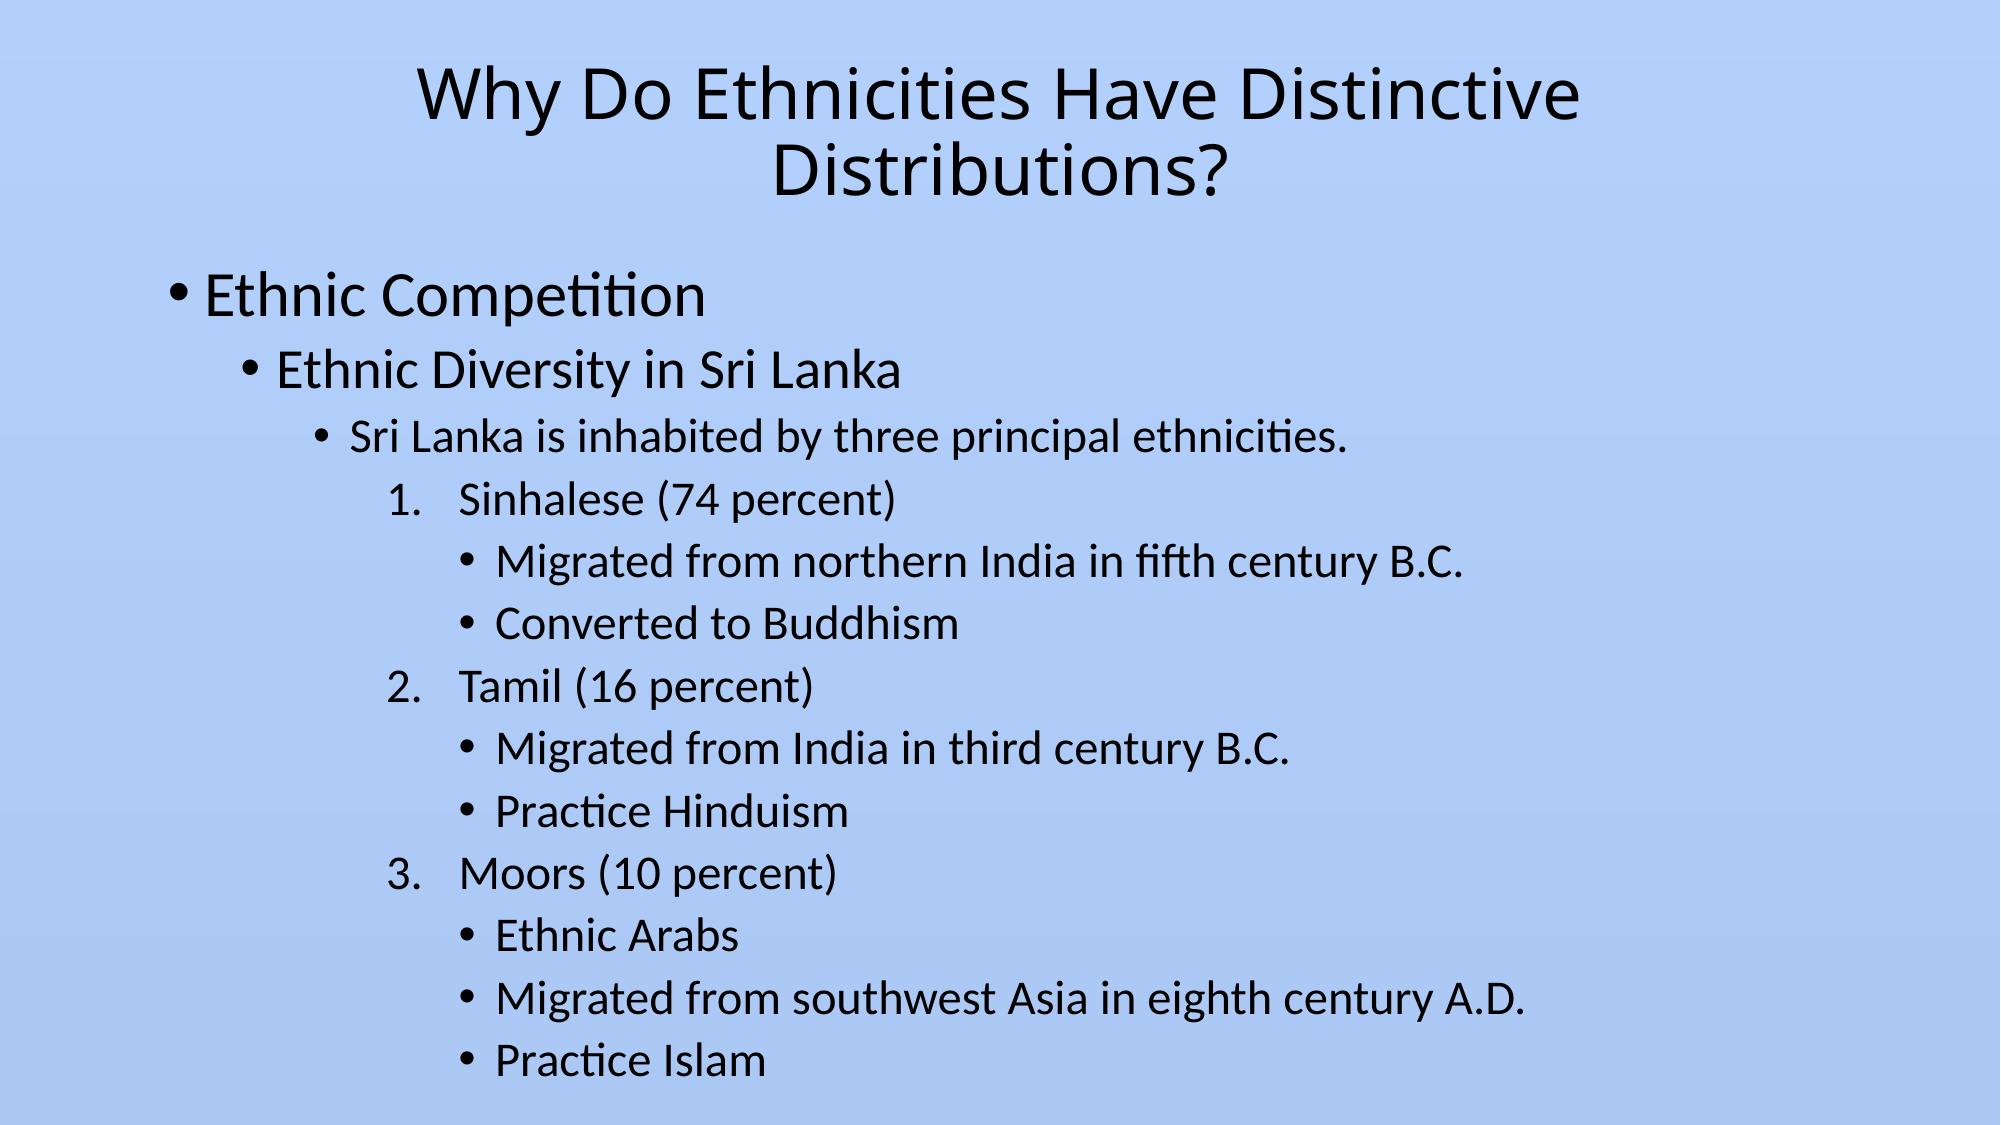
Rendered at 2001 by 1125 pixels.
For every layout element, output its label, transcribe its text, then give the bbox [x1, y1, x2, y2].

list Ethnic Competition Ethnic Diversity in Sri Lanka Sri Lanka is inhabited by three principal ethnicities. Sinhalese (74 percent) Migrated from northern India in fifth century B.C. Converted to Buddhism Tamil (16 percent) Migrated from India in third century B.C. Practice Hinduism Moors (10 percent) Ethnic Arabs Migrated from southwest Asia in eighth century A.D. Practice Islam [152, 252, 1889, 1100]
title Why Do Ethnicities Have Distinctive Distributions? [249, 50, 1750, 220]
